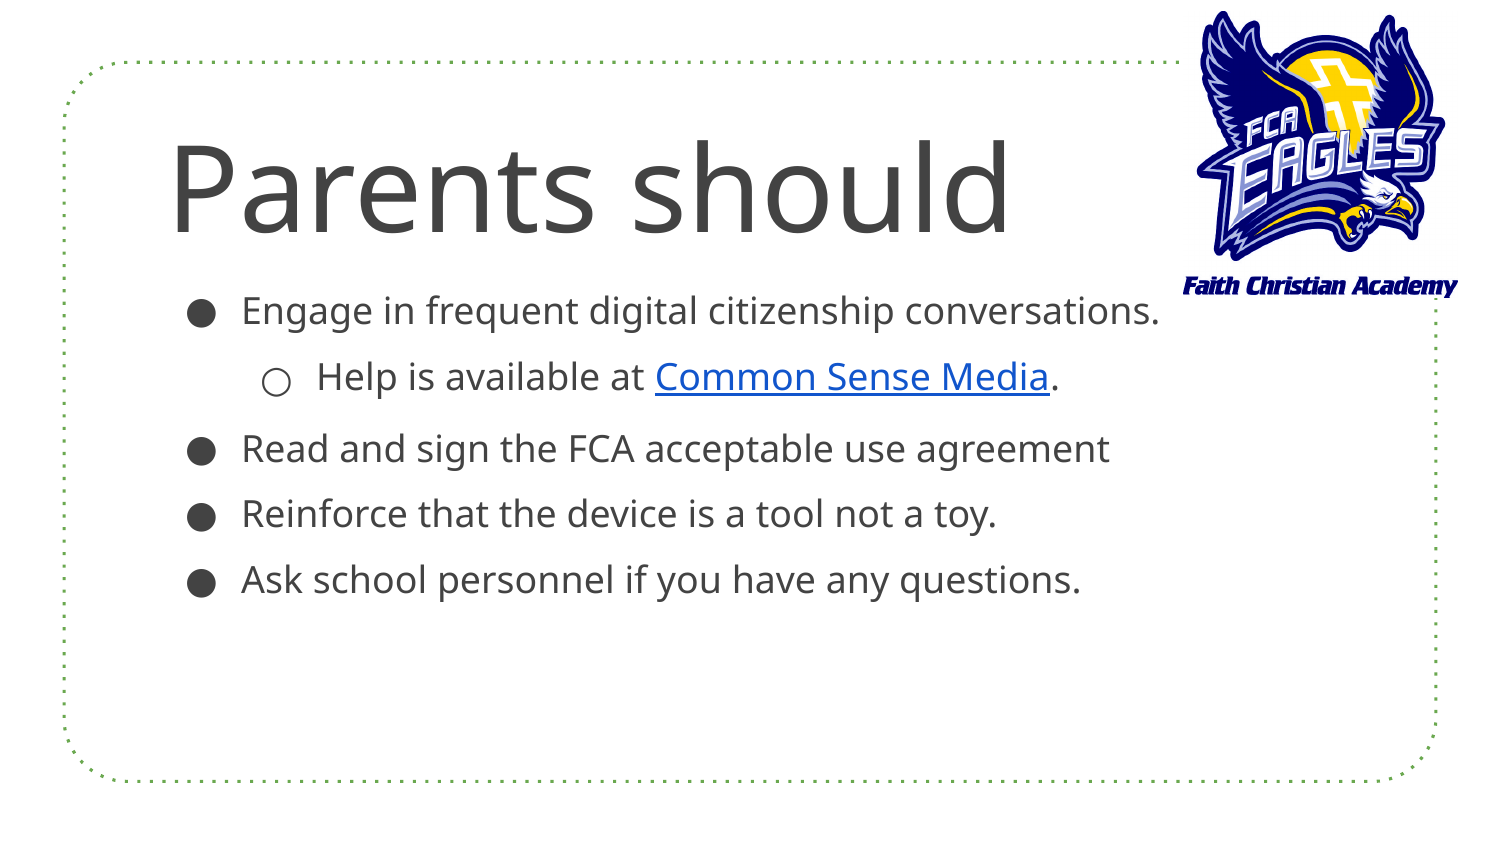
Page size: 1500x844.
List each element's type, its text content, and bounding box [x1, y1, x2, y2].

list Engage in frequent digital citizenship conversations. Help is available at Common Sense Media. Read and sign the FCA acceptable use agreement Reinforce that the device is a tool not a toy. Ask school personnel if you have any questions. [151, 271, 1278, 661]
title Parents should [151, 96, 1278, 237]
picture [1183, 11, 1458, 298]
